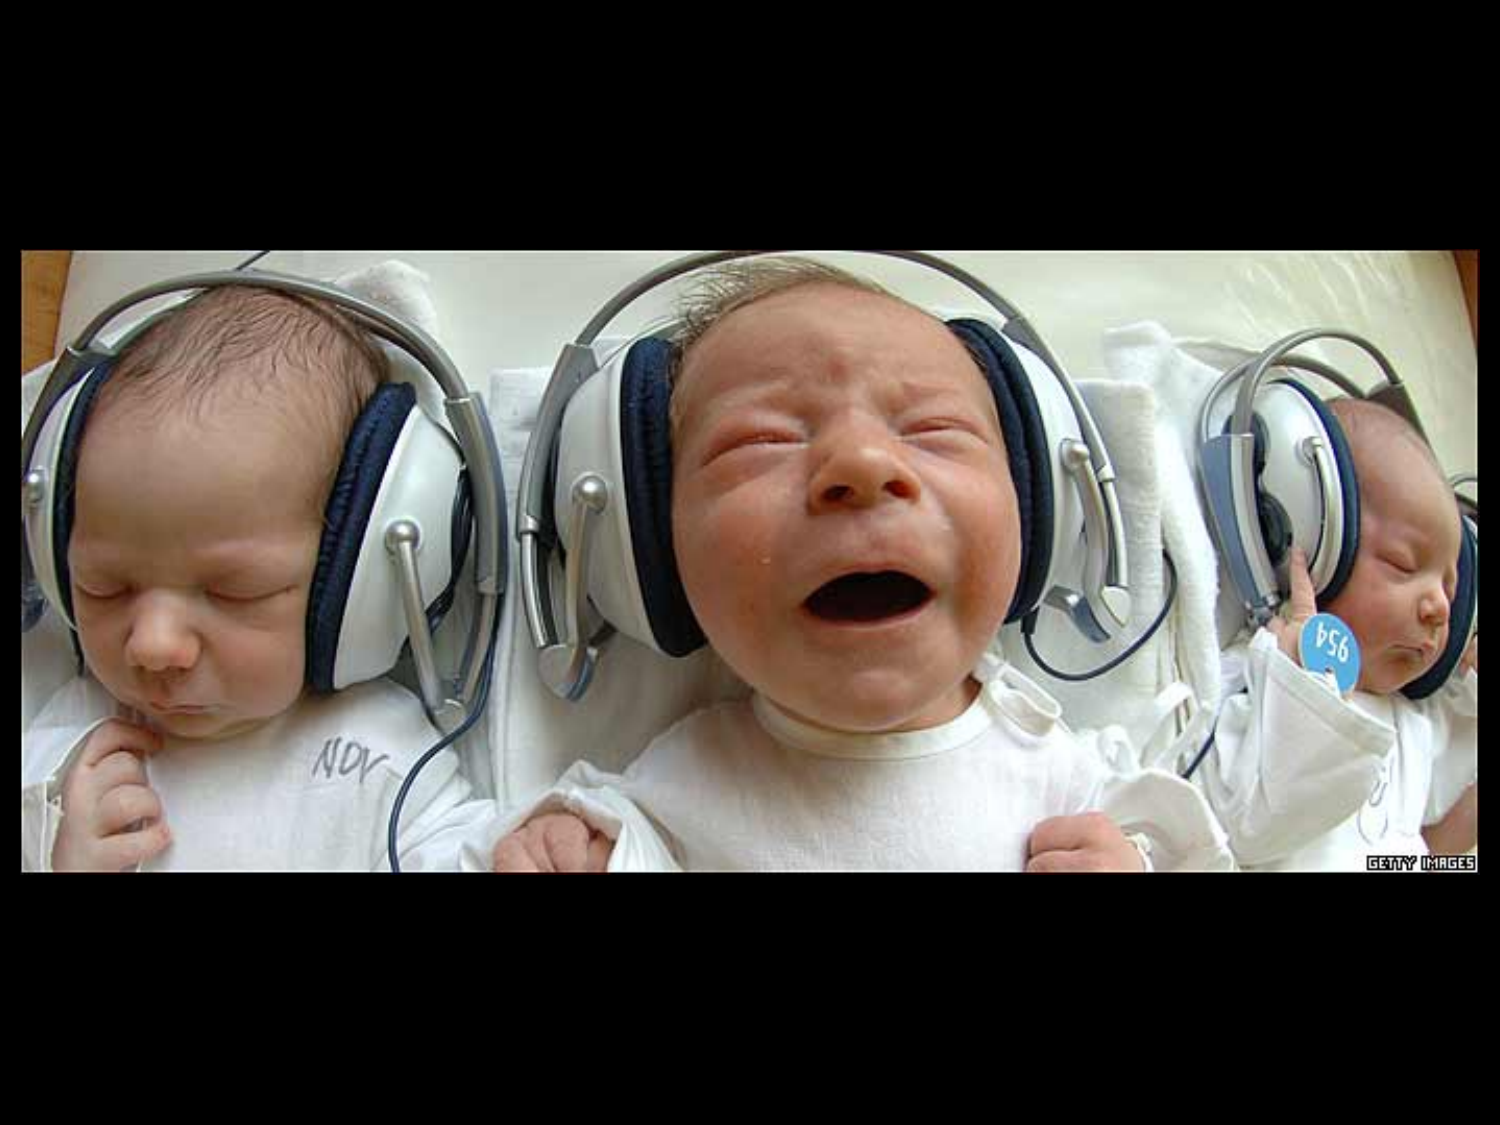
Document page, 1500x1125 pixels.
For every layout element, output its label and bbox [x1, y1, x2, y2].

picture [20, 249, 1480, 876]
